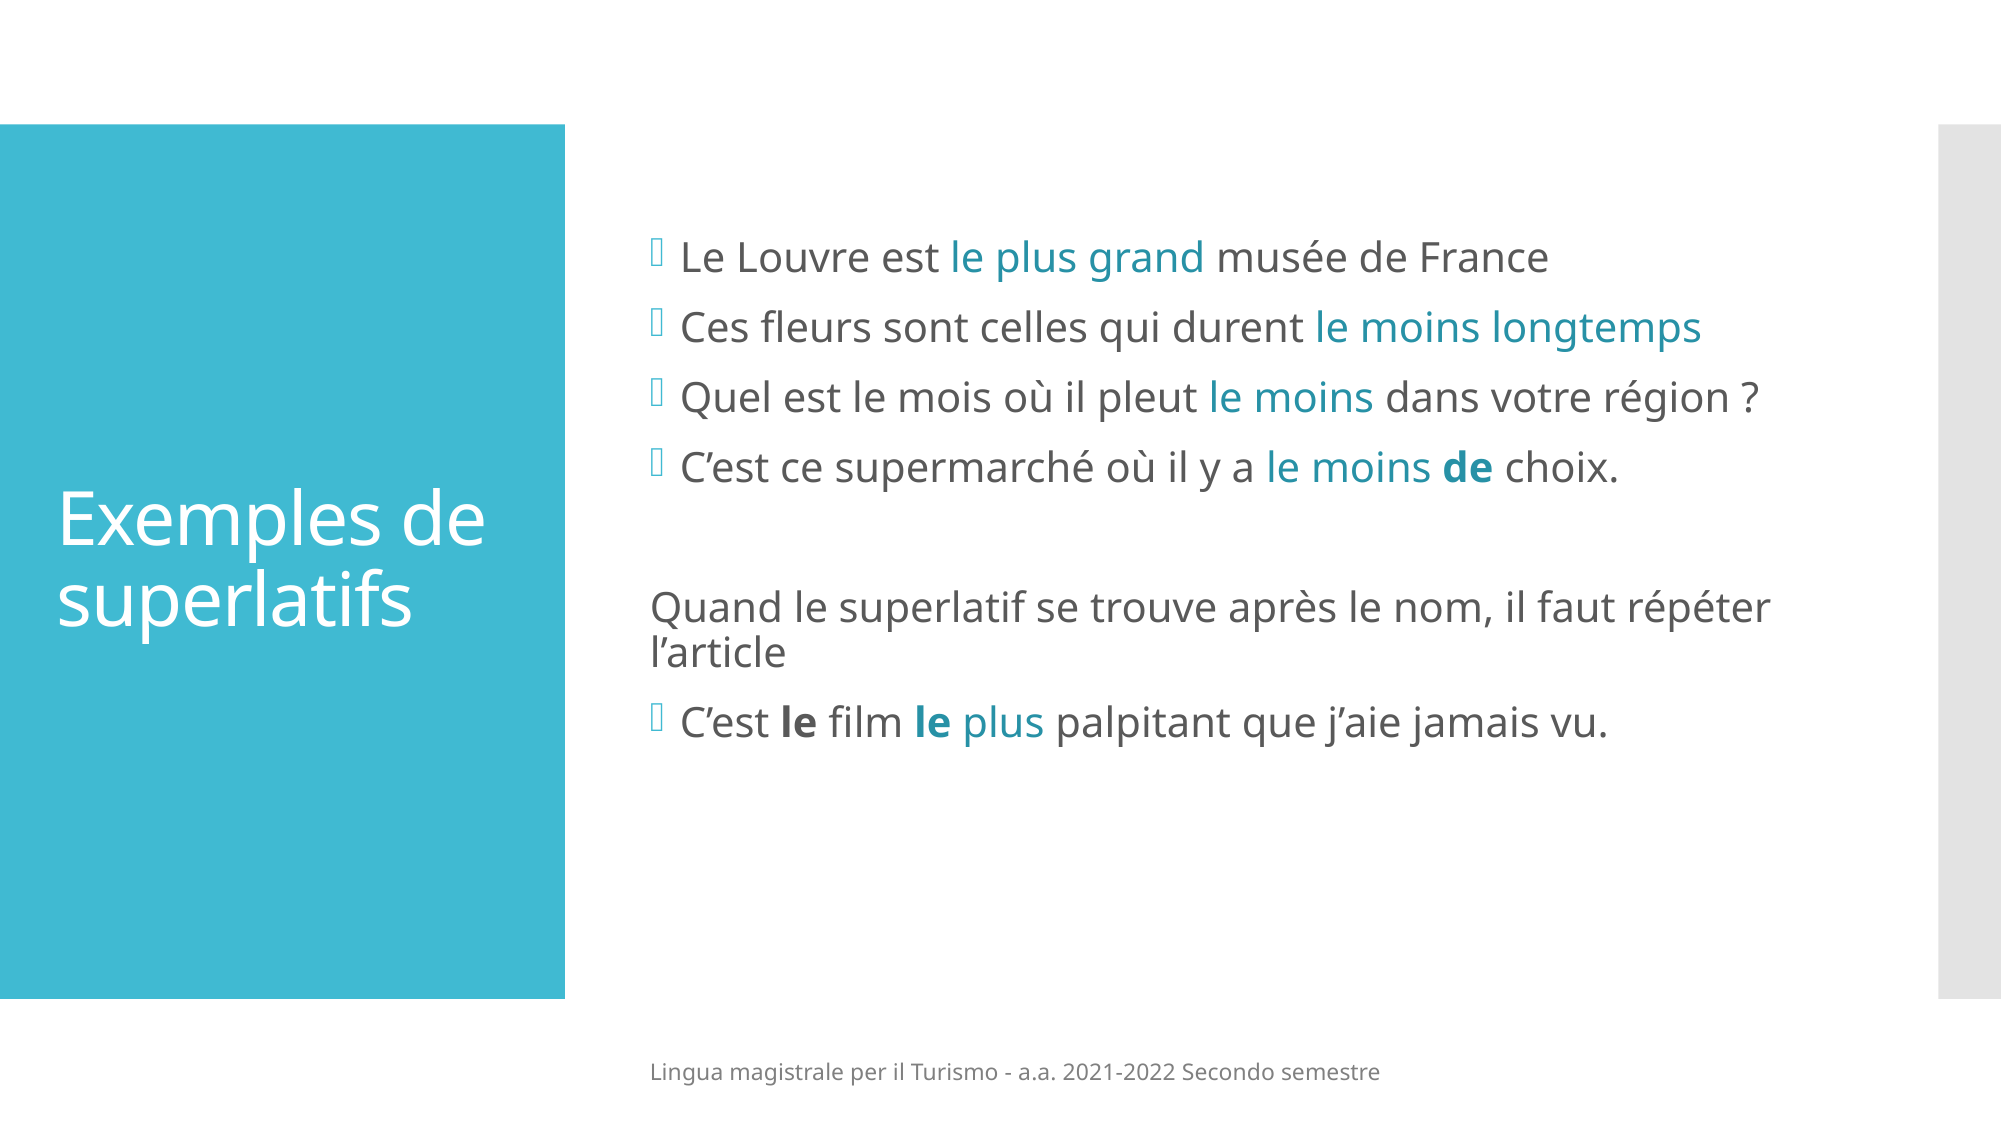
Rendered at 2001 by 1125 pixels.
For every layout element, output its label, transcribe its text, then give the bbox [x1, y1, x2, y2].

footer Lingua magistrale per il Turismo - a.a. 2021-2022 Secondo semestre [634, 1042, 1605, 1103]
title Exemples de superlatifs [41, 184, 525, 940]
list Le Louvre est le plus grand musée de France Ces fleurs sont celles qui durent le moins longtemps Quel est le mois où il pleut le moins dans votre région ? C’est ce supermarché où il y a le moins de choix. Quand le superlatif se trouve après le nom, il faut répéter l’article C’est le film le plus palpitant que j’aie jamais vu. [634, 141, 1835, 982]
